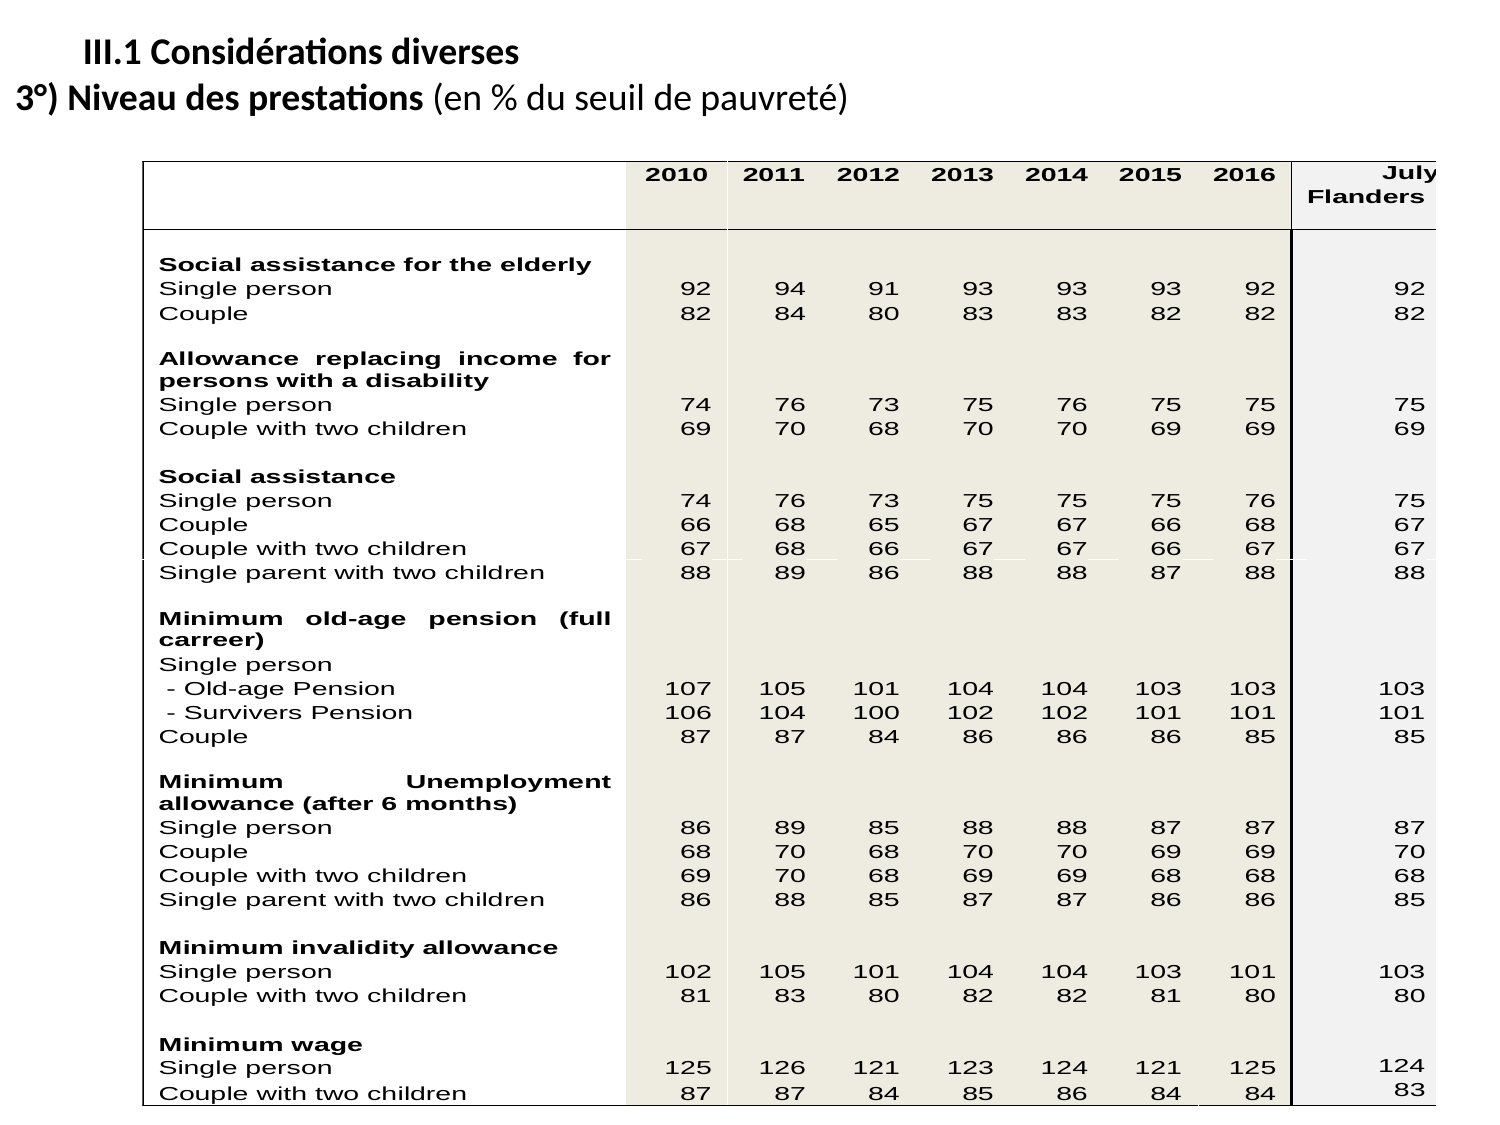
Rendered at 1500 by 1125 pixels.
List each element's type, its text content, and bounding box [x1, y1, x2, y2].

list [142, 160, 1437, 1125]
title III.1 Considérations diverses 3°) Niveau des prestations (en % du seuil de pauvreté) [0, 75, 1350, 126]
text_box [0, 0, 1500, 75]
